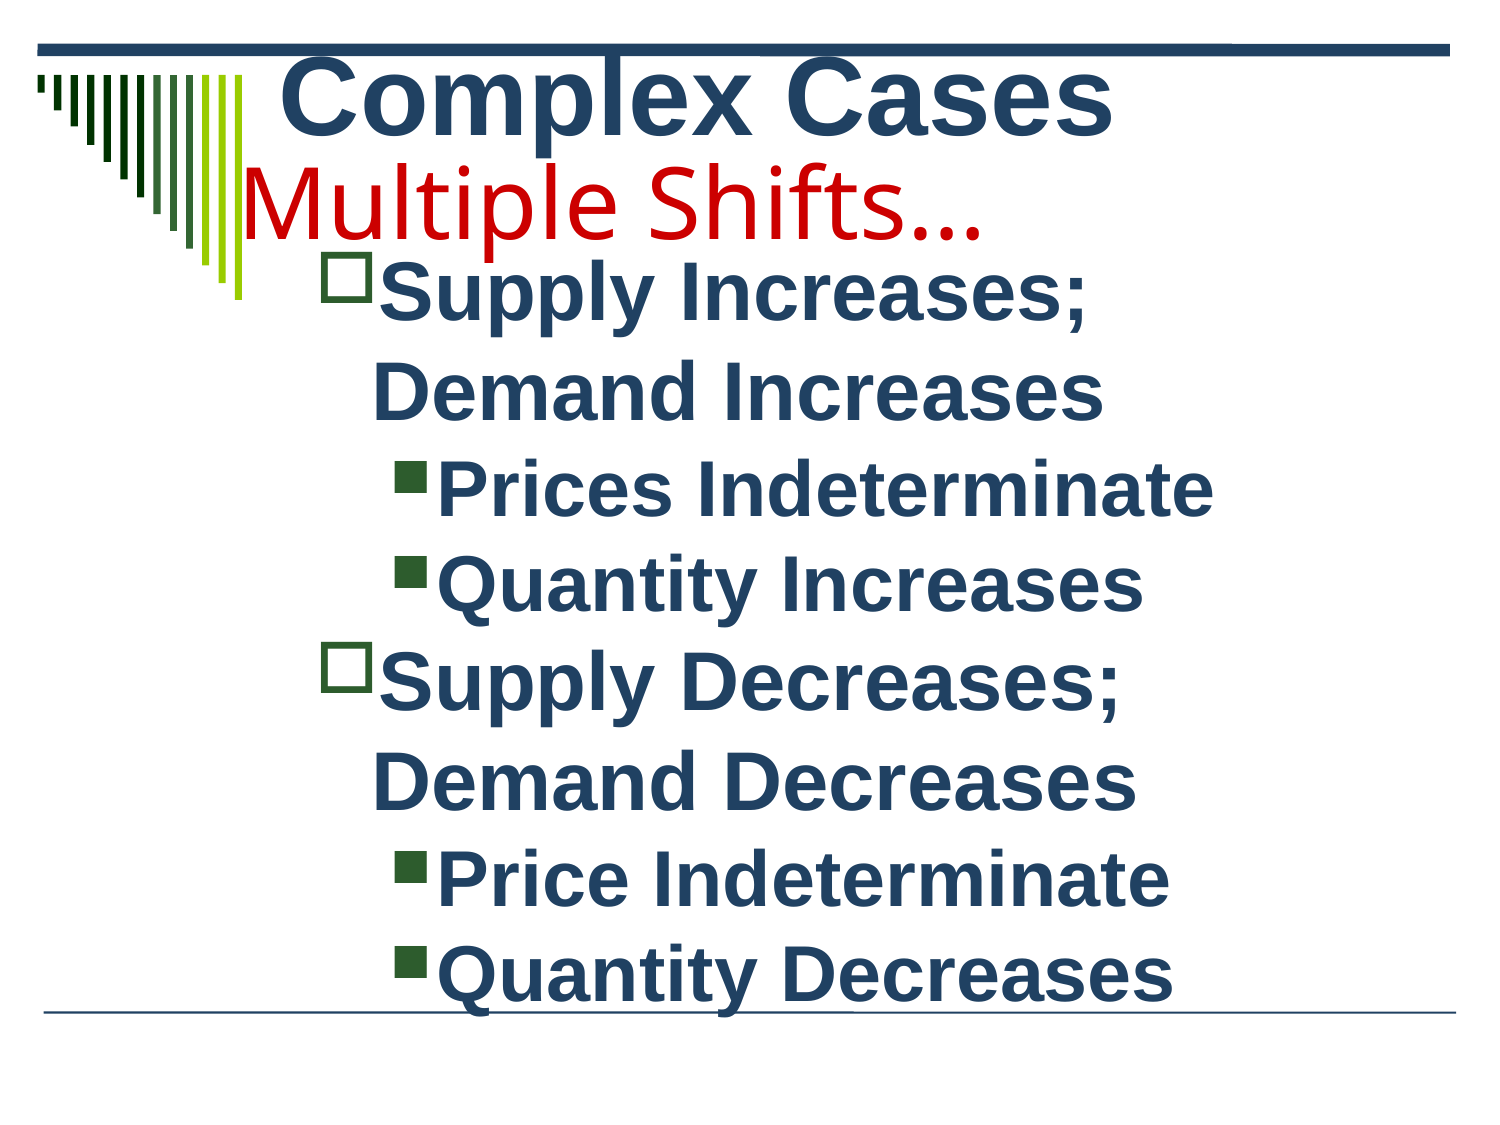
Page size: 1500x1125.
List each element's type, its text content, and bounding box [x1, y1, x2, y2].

list Supply Increases; Demand Increases Prices Indeterminate Quantity Increases Supply Decreases; Demand Decreases Price Indeterminate Quantity Decreases [300, 229, 1450, 1060]
title Complex Cases [263, 16, 1500, 190]
text_box Multiple Shifts… [221, 131, 1002, 267]
